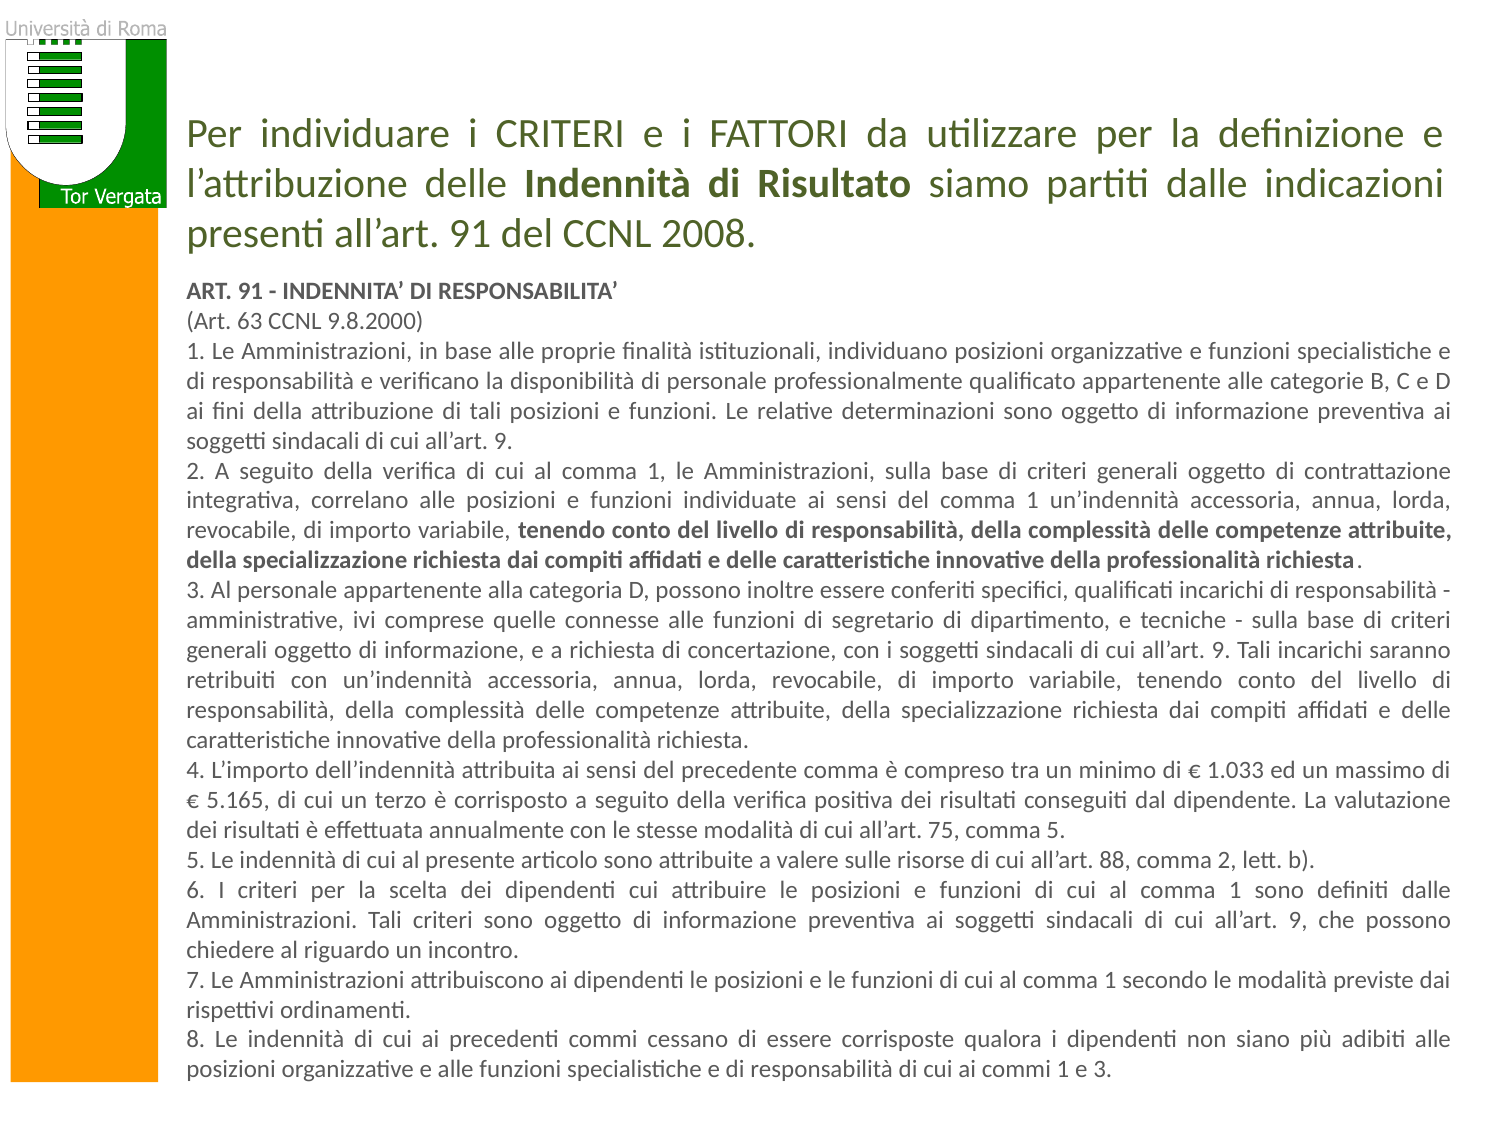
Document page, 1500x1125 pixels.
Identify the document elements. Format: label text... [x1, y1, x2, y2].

list ART. 91 - INDENNITA’ DI RESPONSABILITA’ (Art. 63 CCNL 9.8.2000) 1. Le Amministrazioni, in base alle proprie finalità istituzionali, individuano posizioni organizzative e funzioni specialistiche e di responsabilità e verificano la disponibilità di personale professionalmente qualificato appartenente alle categorie B, C e D ai fini della attribuzione di tali posizioni e funzioni. Le relative determinazioni sono oggetto di informazione preventiva ai soggetti sindacali di cui all’art. 9. 2. A seguito della verifica di cui al comma 1, le Amministrazioni, sulla base di criteri generali oggetto di contrattazione integrativa, correlano alle posizioni e funzioni individuate ai sensi del comma 1 un’indennità accessoria, annua, lorda, revocabile, di importo variabile, tenendo conto del livello di responsabilità, della complessità delle competenze attribuite, della specializzazione richiesta dai compiti affidati e delle caratteristiche innovative della professionalità richiesta. 3. Al personale appartenente alla categoria D, possono inoltre essere conferiti specifici, qualificati incarichi di responsabilità - amministrative, ivi comprese quelle connesse alle funzioni di segretario di dipartimento, e tecniche - sulla base di criteri generali oggetto di informazione, e a richiesta di concertazione, con i soggetti sindacali di cui all’art. 9. Tali incarichi saranno retribuiti con un’indennità accessoria, annua, lorda, revocabile, di importo variabile, tenendo conto del livello di responsabilità, della complessità delle competenze attribuite, della specializzazione richiesta dai compiti affidati e delle caratteristiche innovative della professionalità richiesta. 4. L’importo dell’indennità attribuita ai sensi del precedente comma è compreso tra un minimo di € 1.033 ed un massimo di € 5.165, di cui un terzo è corrisposto a seguito della verifica positiva dei risultati conseguiti dal dipendente. La valutazione dei risultati è effettuata annualmente con le stesse modalità di cui all’art. 75, comma 5. 5. Le indennità di cui al presente articolo sono attribuite a valere sulle risorse di cui all’art. 88, comma 2, lett. b). 6. I criteri per la scelta dei dipendenti cui attribuire le posizioni e funzioni di cui al comma 1 sono definiti dalle Amministrazioni. Tali criteri sono oggetto di informazione preventiva ai soggetti sindacali di cui all’art. 9, che possono chiedere al riguardo un incontro. 7. Le Amministrazioni attribuiscono ai dipendenti le posizioni e le funzioni di cui al comma 1 secondo le modalità previste dai rispettivi ordinamenti. 8. Le indennità di cui ai precedenti commi cessano di essere corrisposte qualora i dipendenti non siano più adibiti alle posizioni organizzative e alle funzioni specialistiche e di responsabilità di cui ai commi 1 e 3. [171, 266, 1469, 1074]
text_box Per individuare i CRITERI e i FATTORI da utilizzare per la definizione e l’attribuzione delle Indennità di Risultato siamo partiti dalle indicazioni presenti all’art. 91 del CCNL 2008. [171, 97, 1460, 267]
